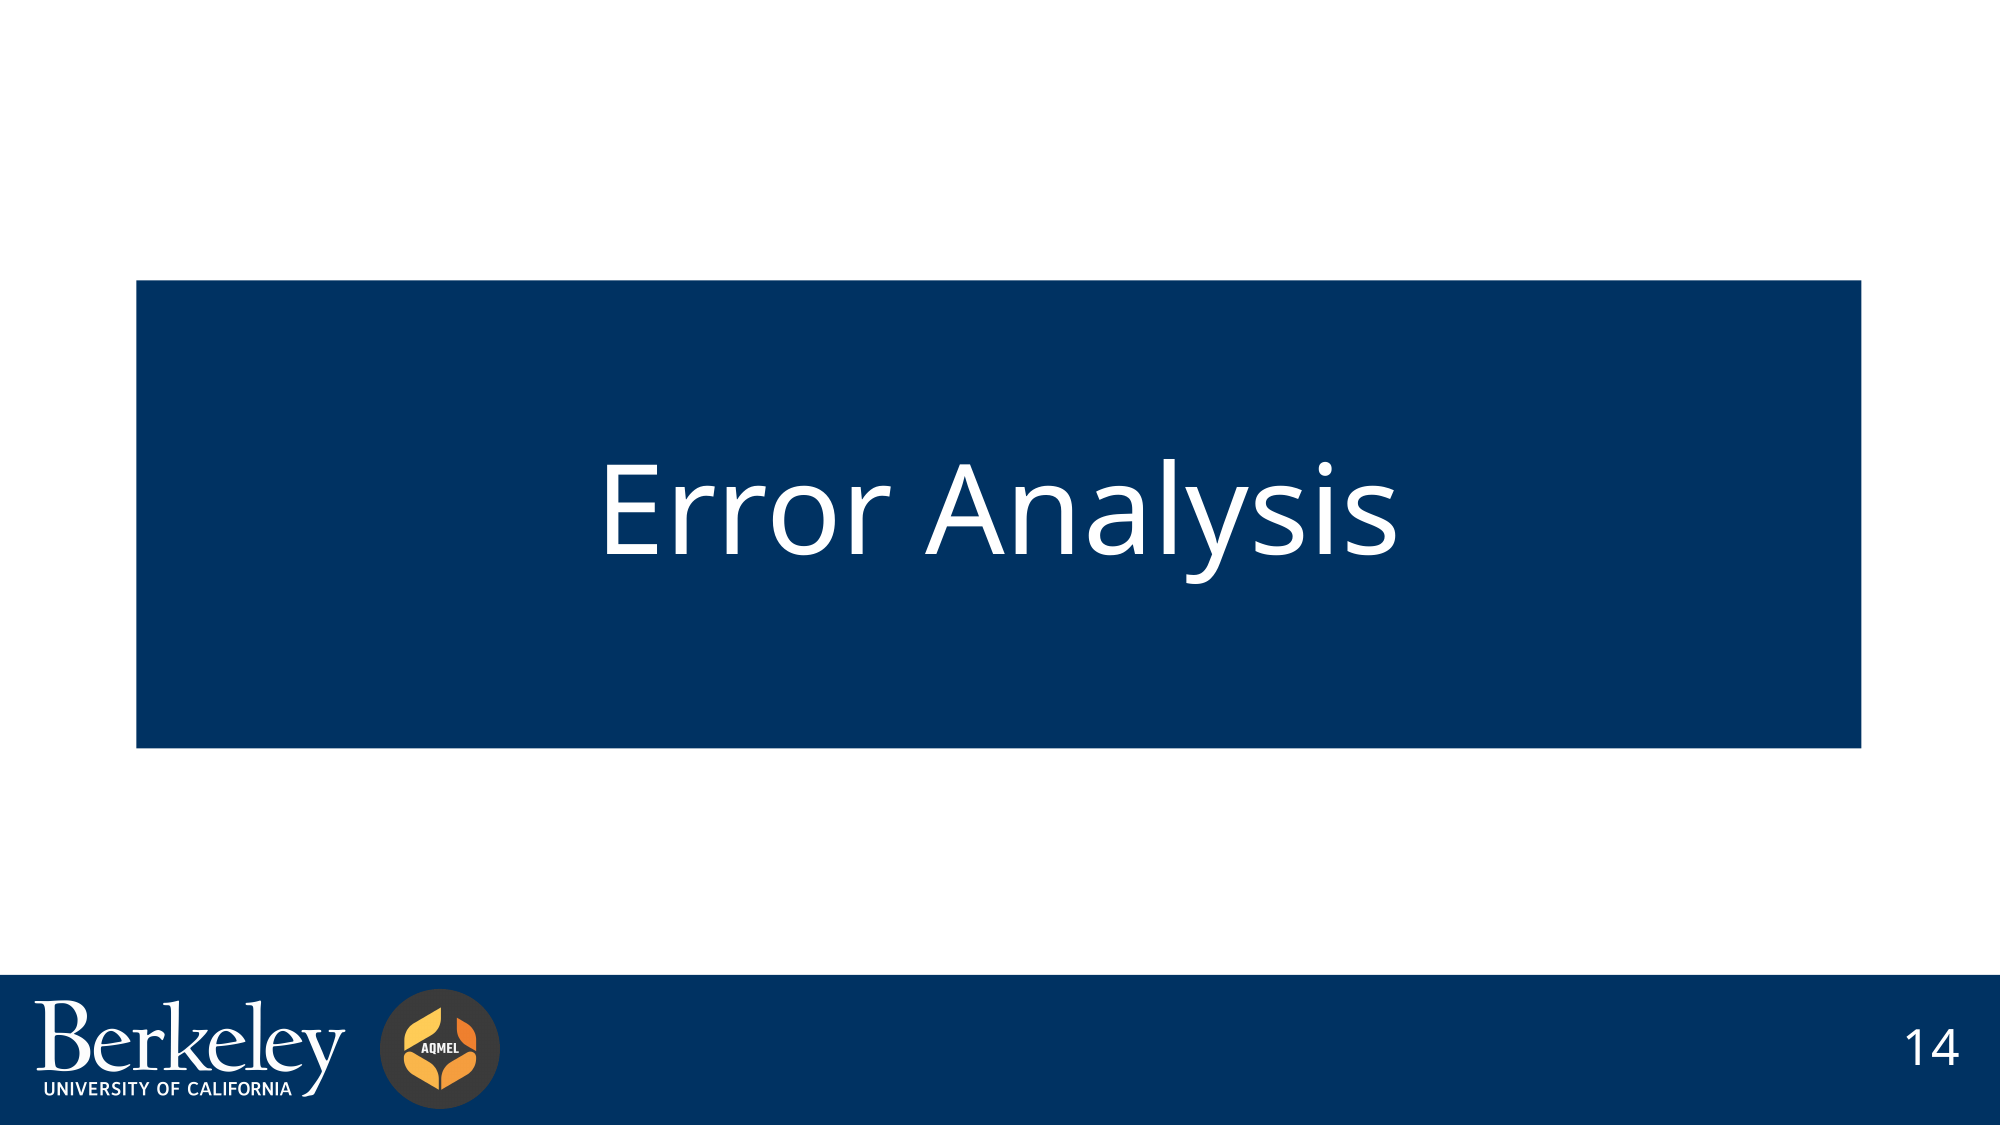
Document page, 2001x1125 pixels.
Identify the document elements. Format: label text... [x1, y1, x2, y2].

title Error Analysis [136, 280, 1862, 749]
picture [0, 972, 500, 1125]
